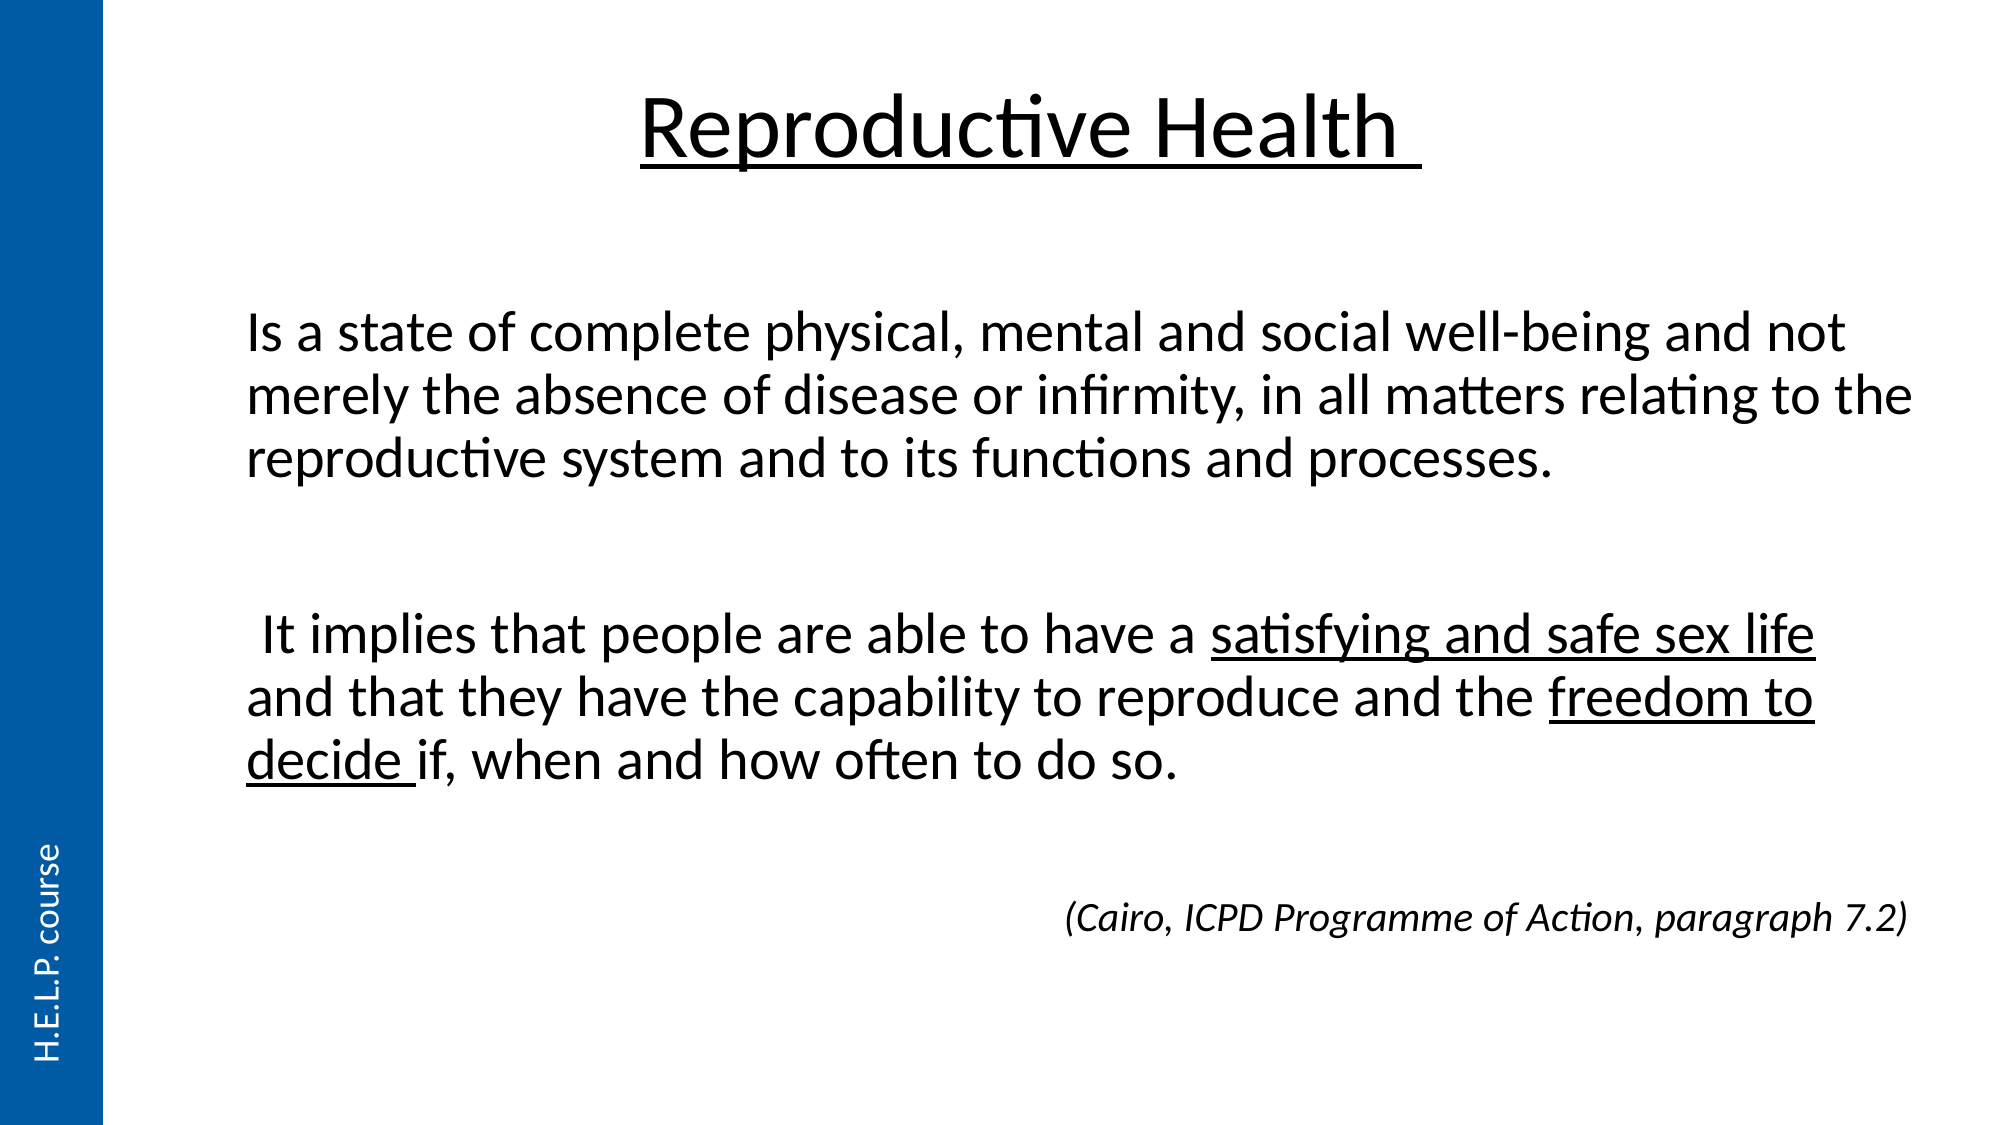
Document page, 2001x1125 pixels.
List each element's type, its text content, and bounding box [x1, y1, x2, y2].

list Is a state of complete physical, mental and social well-being and not merely the absence of disease or infirmity, in all matters relating to the reproductive system and to its functions and processes. It implies that people are able to have a satisfying and safe sex life and that they have the capability to reproduce and the freedom to decide if, when and how often to do so. (Cairo, ICPD Programme of Action, paragraph 7.2) [230, 293, 1934, 1062]
title Reproductive Health [344, 77, 1718, 179]
